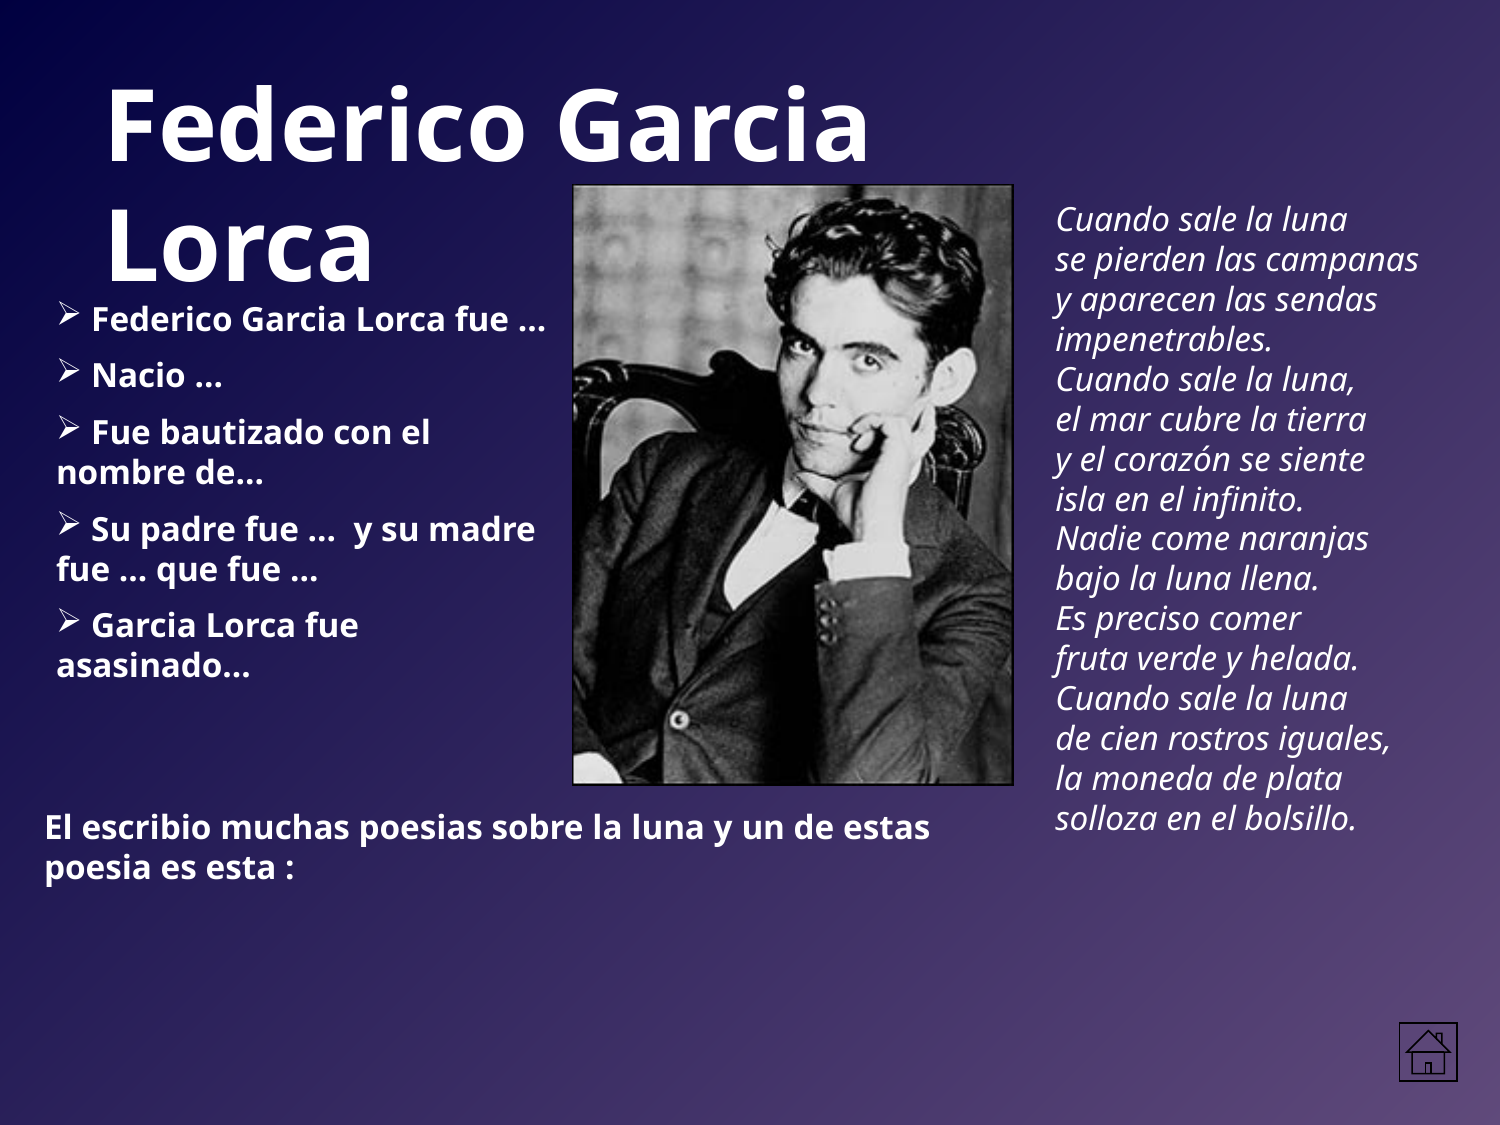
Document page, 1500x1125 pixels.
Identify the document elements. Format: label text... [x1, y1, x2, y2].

text_box Cuando sale la luna se pierden las campanas y aparecen las sendas impenetrables. Cuando sale la luna, el mar cubre la tierra y el corazón se siente isla en el infinito. Nadie come naranjas bajo la luna llena. Es preciso comer fruta verde y helada. Cuando sale la luna de cien rostros iguales, la moneda de plata solloza en el bolsillo. [1040, 190, 1500, 845]
picture [572, 184, 1014, 786]
text_box El escribio muchas poesias sobre la luna y un de estas poesia es esta : [29, 798, 975, 934]
text_box [1399, 1023, 1458, 1082]
text_box Federico Garcia Lorca [88, 54, 902, 310]
text_box Federico Garcia Lorca fue … Nacio … Fue bautizado con el nombre de… Su padre fue … y su madre fue … que fue … Garcia Lorca fue asasinado… [41, 290, 567, 692]
